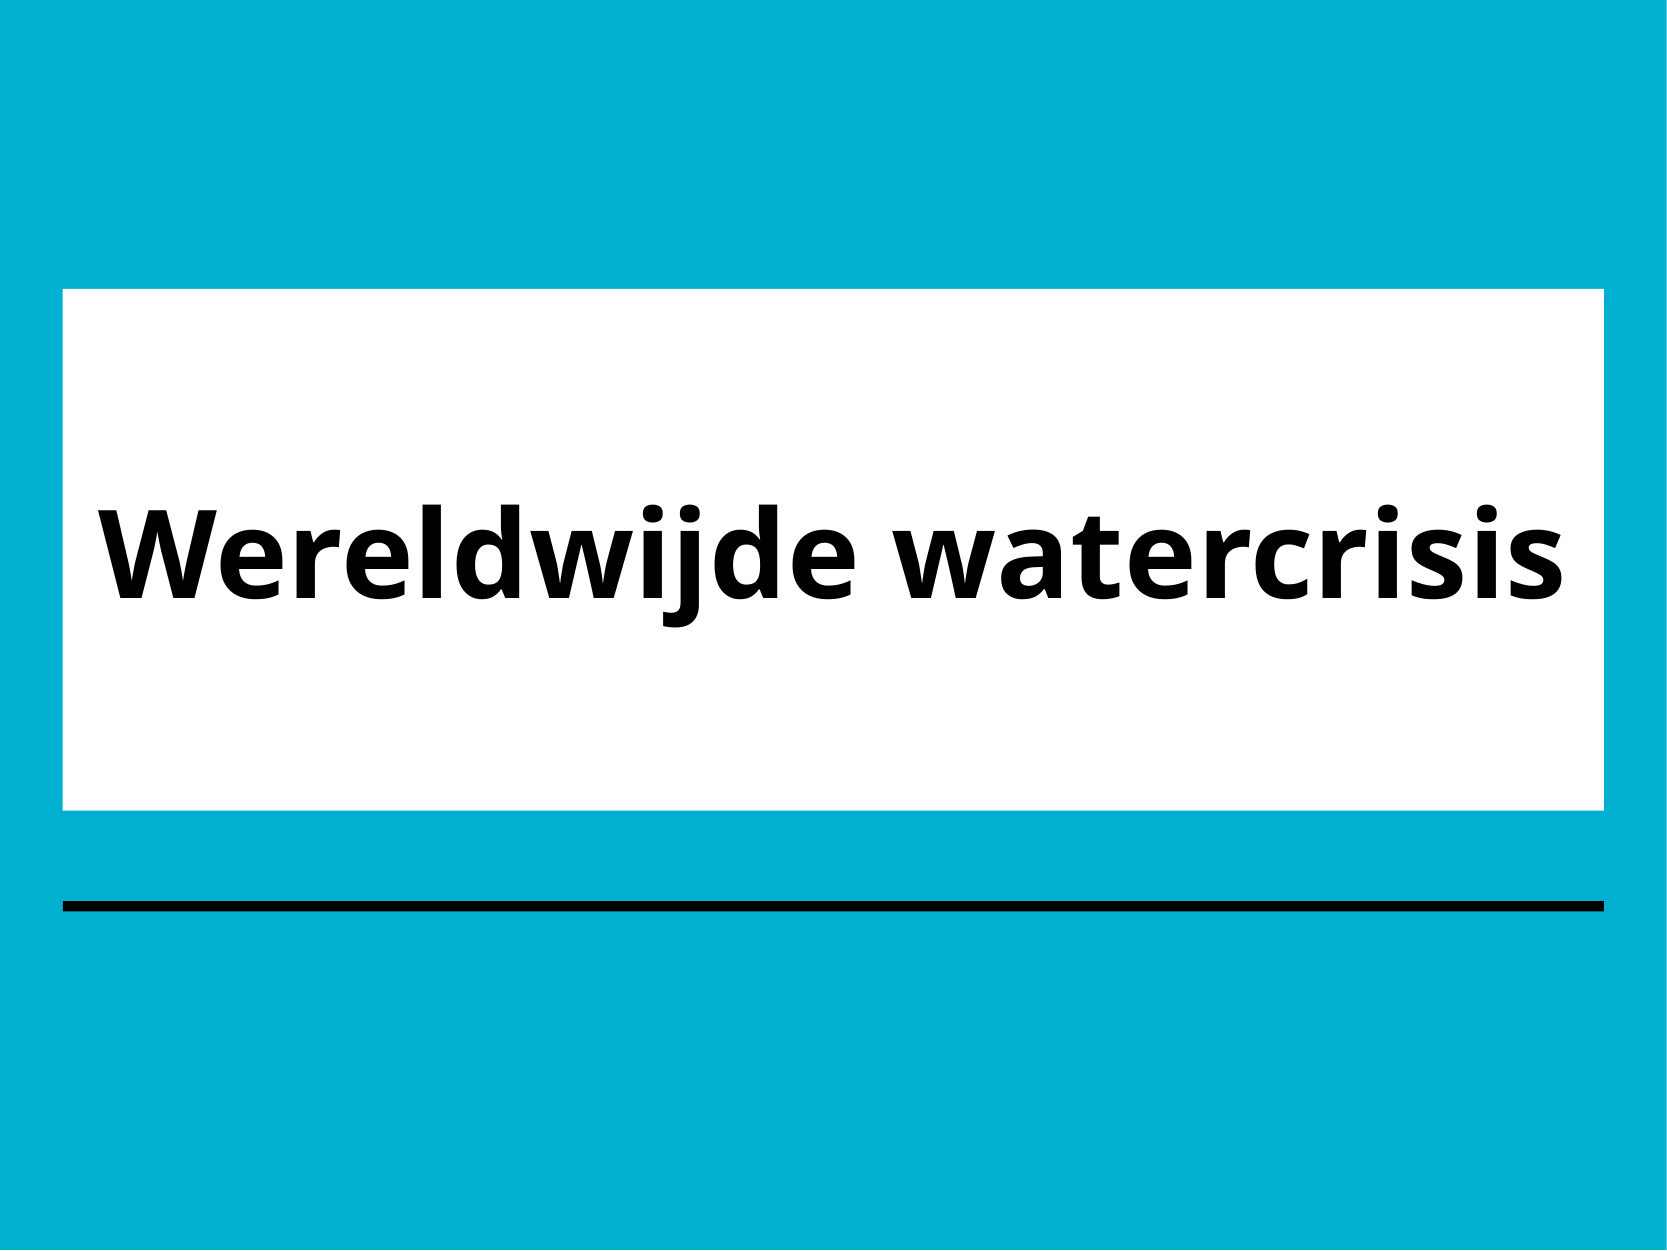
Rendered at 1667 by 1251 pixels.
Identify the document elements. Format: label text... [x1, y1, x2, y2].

title Wereldwijde watercrisis [62, 288, 1604, 811]
